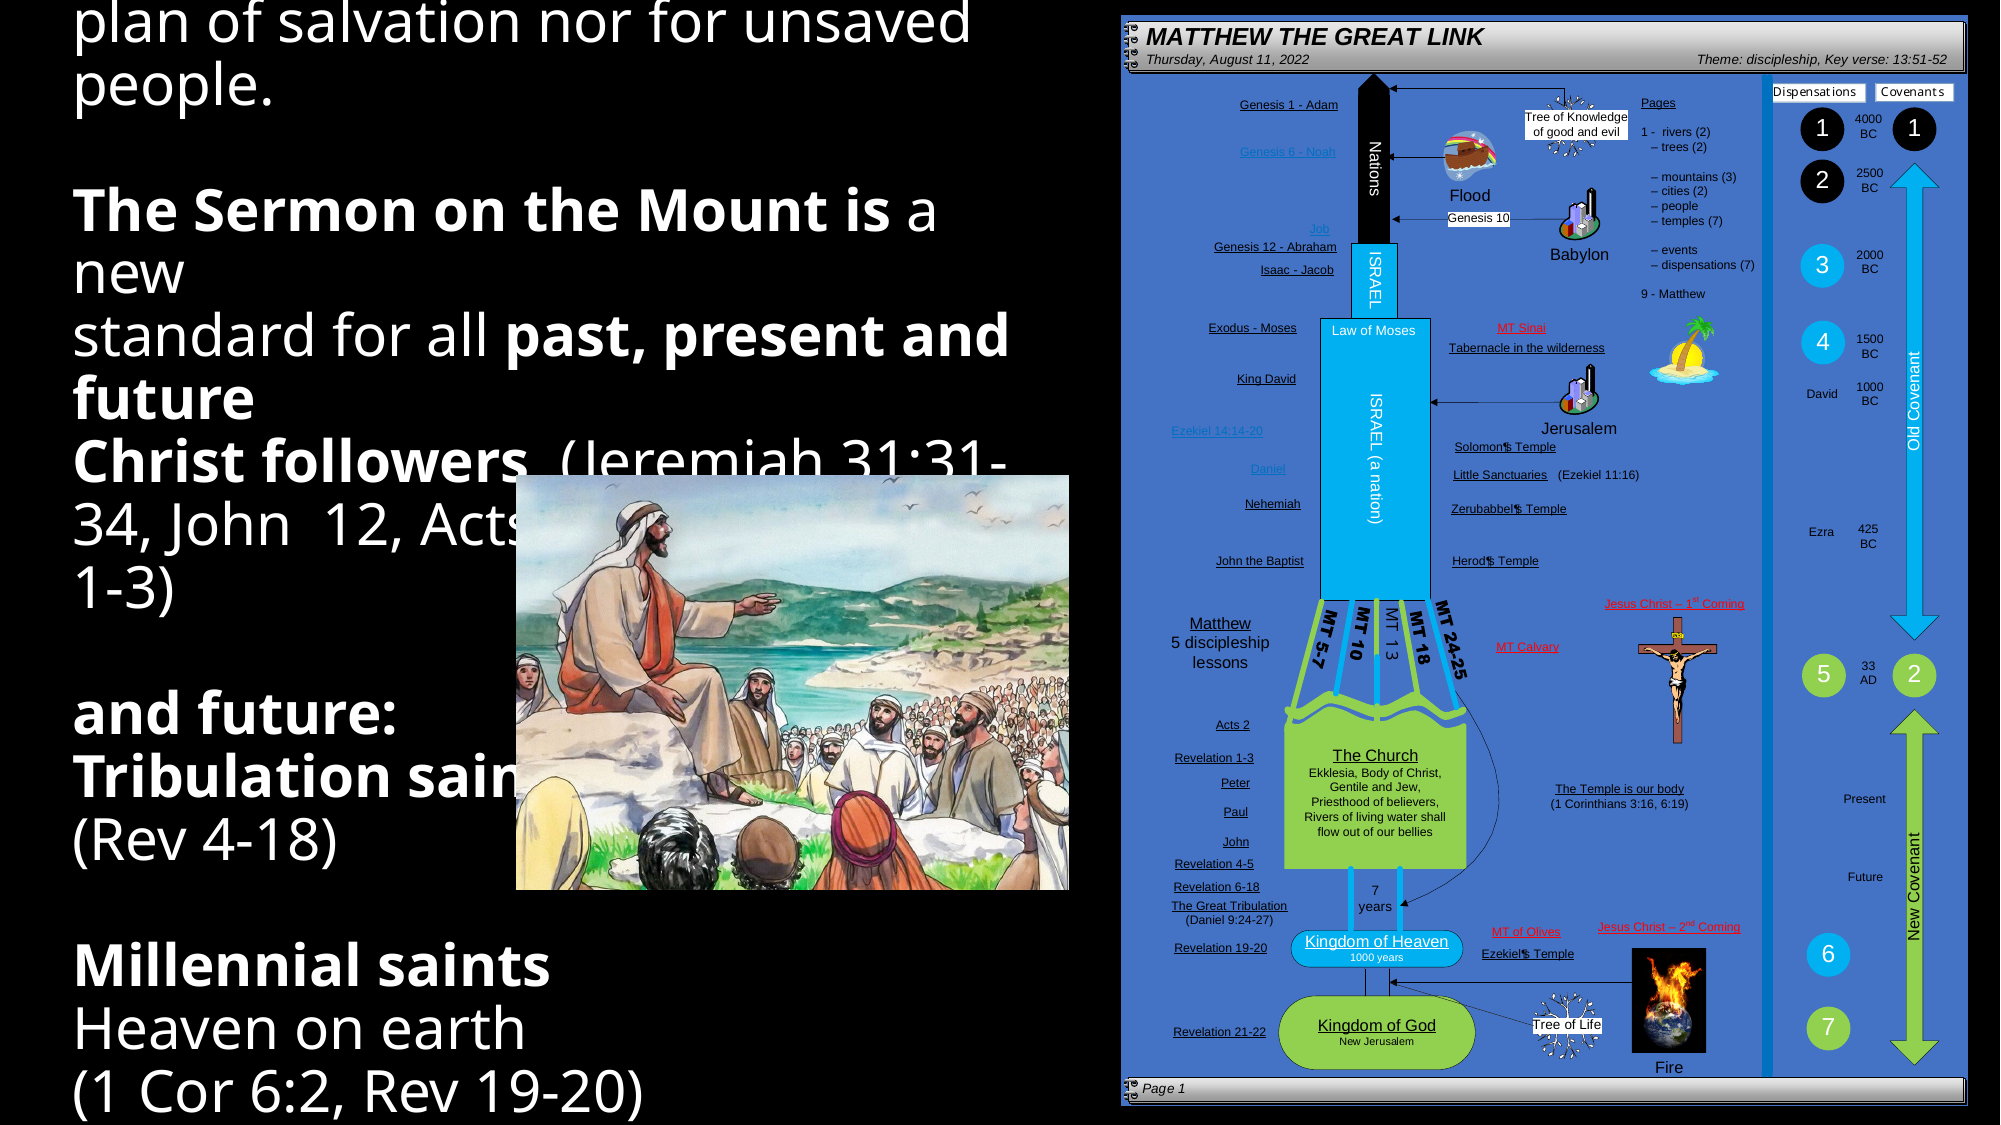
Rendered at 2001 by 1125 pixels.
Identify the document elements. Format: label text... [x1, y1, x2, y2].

title The Sermon on the Mount is not the plan of salvation nor for unsaved people. The Sermon on the Mount is a new standard for all past, present and future Christ followers (Jeremiah 31:31-34, John 12, Acts, Romans 11, Rev 1-3) and future: Tribulation saints (Rev 4-18) Millennial saints Heaven on earth (1 Cor 6:2, Rev 19-20) New Jerusalem (Rev 21-22) [57, 50, 1080, 1067]
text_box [1121, 15, 1969, 1107]
picture [516, 475, 1069, 890]
